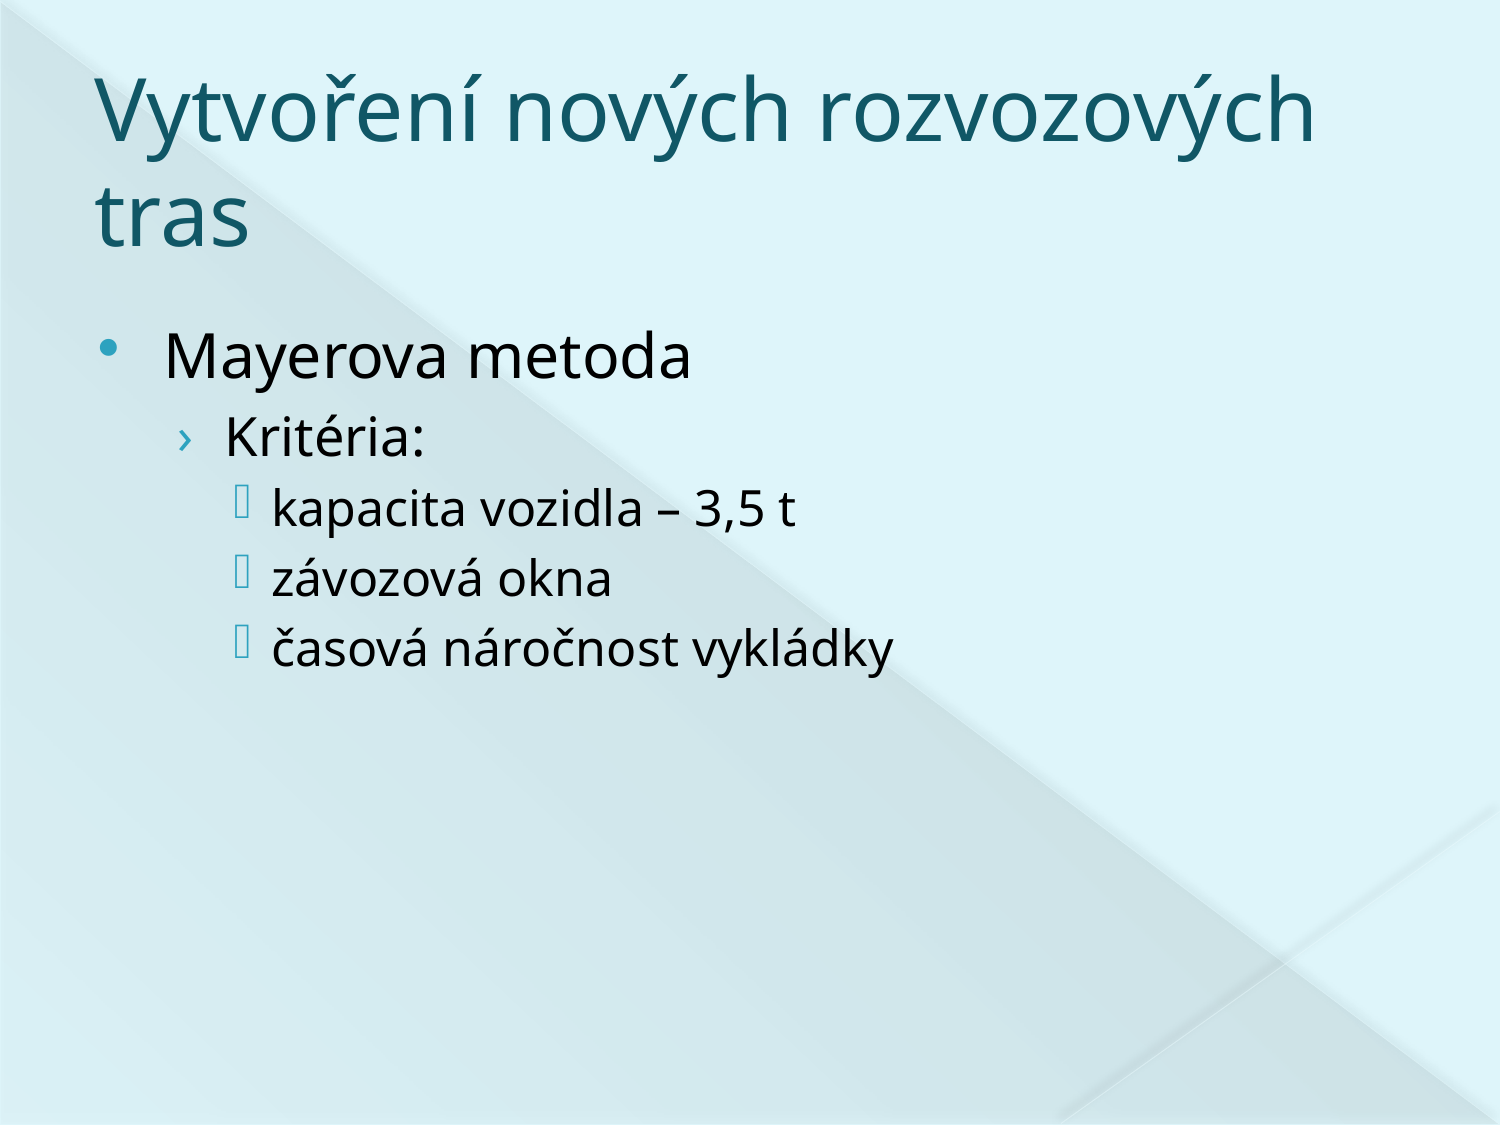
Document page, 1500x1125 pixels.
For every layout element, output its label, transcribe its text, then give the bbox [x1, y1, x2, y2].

list Mayerova metoda Kritéria: kapacita vozidla – 3,5 t závozová okna časová náročnost vykládky [75, 308, 1425, 1059]
title Vytvoření nových rozvozových tras [0, 43, 1425, 274]
